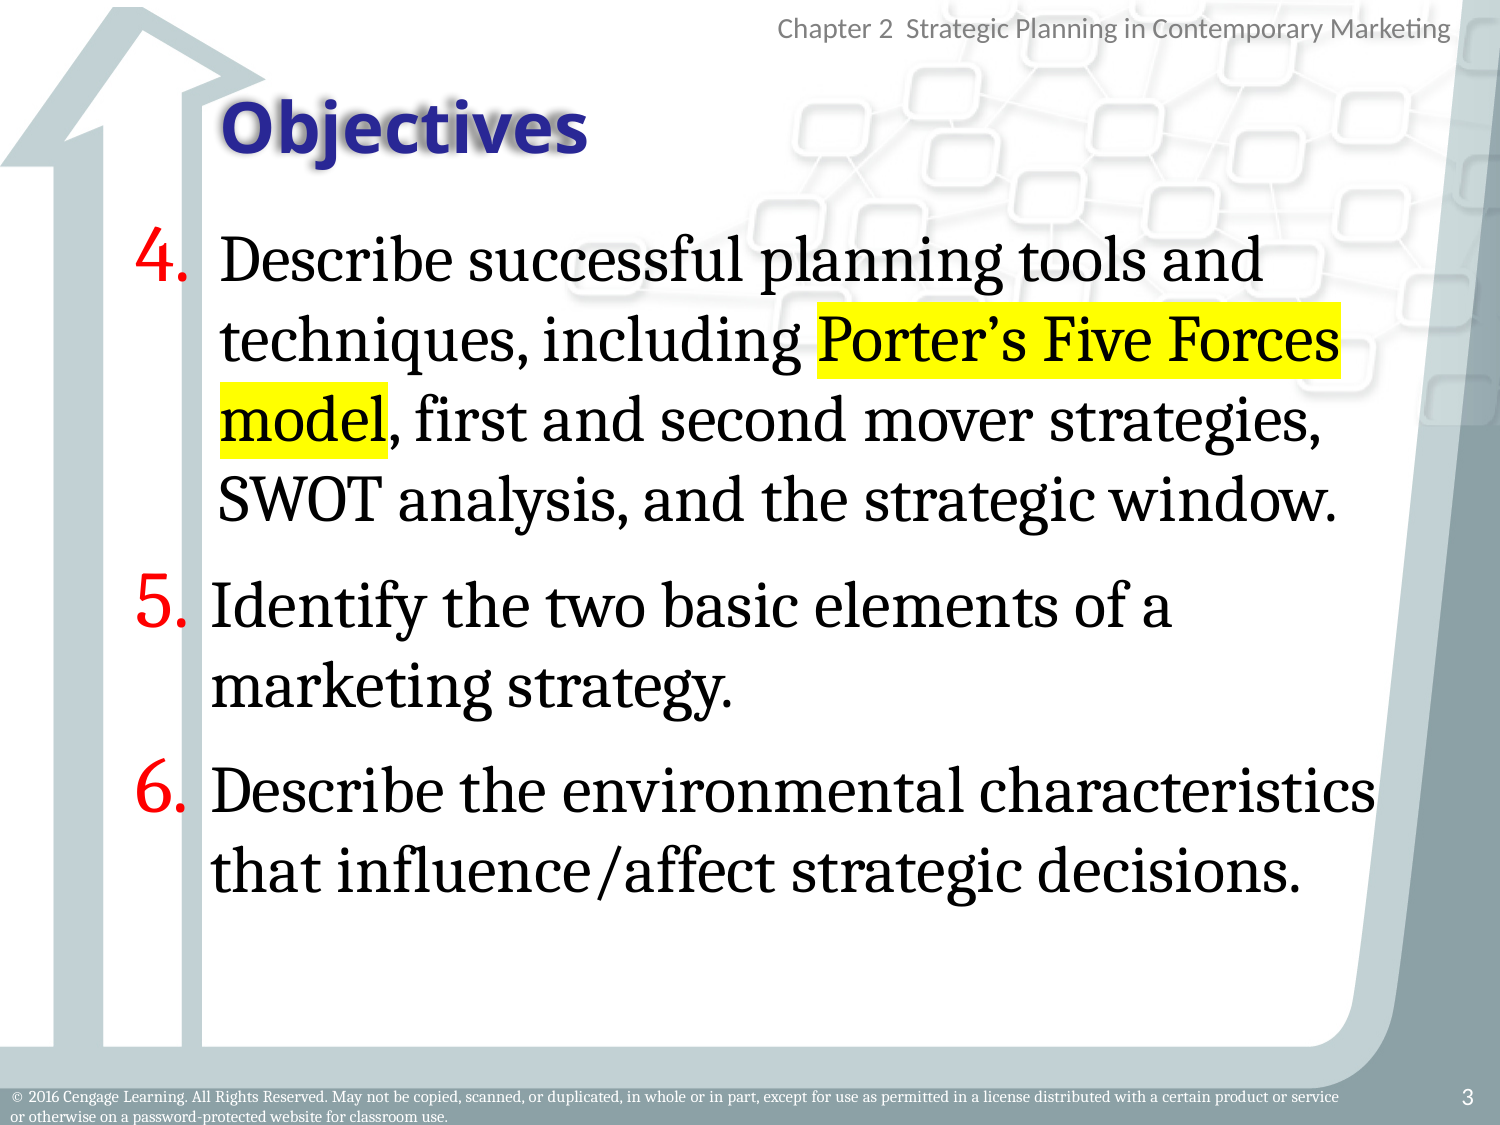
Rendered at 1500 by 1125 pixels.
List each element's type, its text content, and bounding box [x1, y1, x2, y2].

slide_number 3 [1139, 1065, 1490, 1125]
list Describe successful planning tools and techniques, including Porter’s Five Forces model, first and second mover strategies, SWOT analysis, and the strategic window. Identify the two basic elements of a marketing strategy. Describe the environmental characteristics that influence/affect strategic decisions. [120, 207, 1425, 981]
title Objectives [204, 45, 1416, 205]
picture [0, 0, 1500, 1125]
